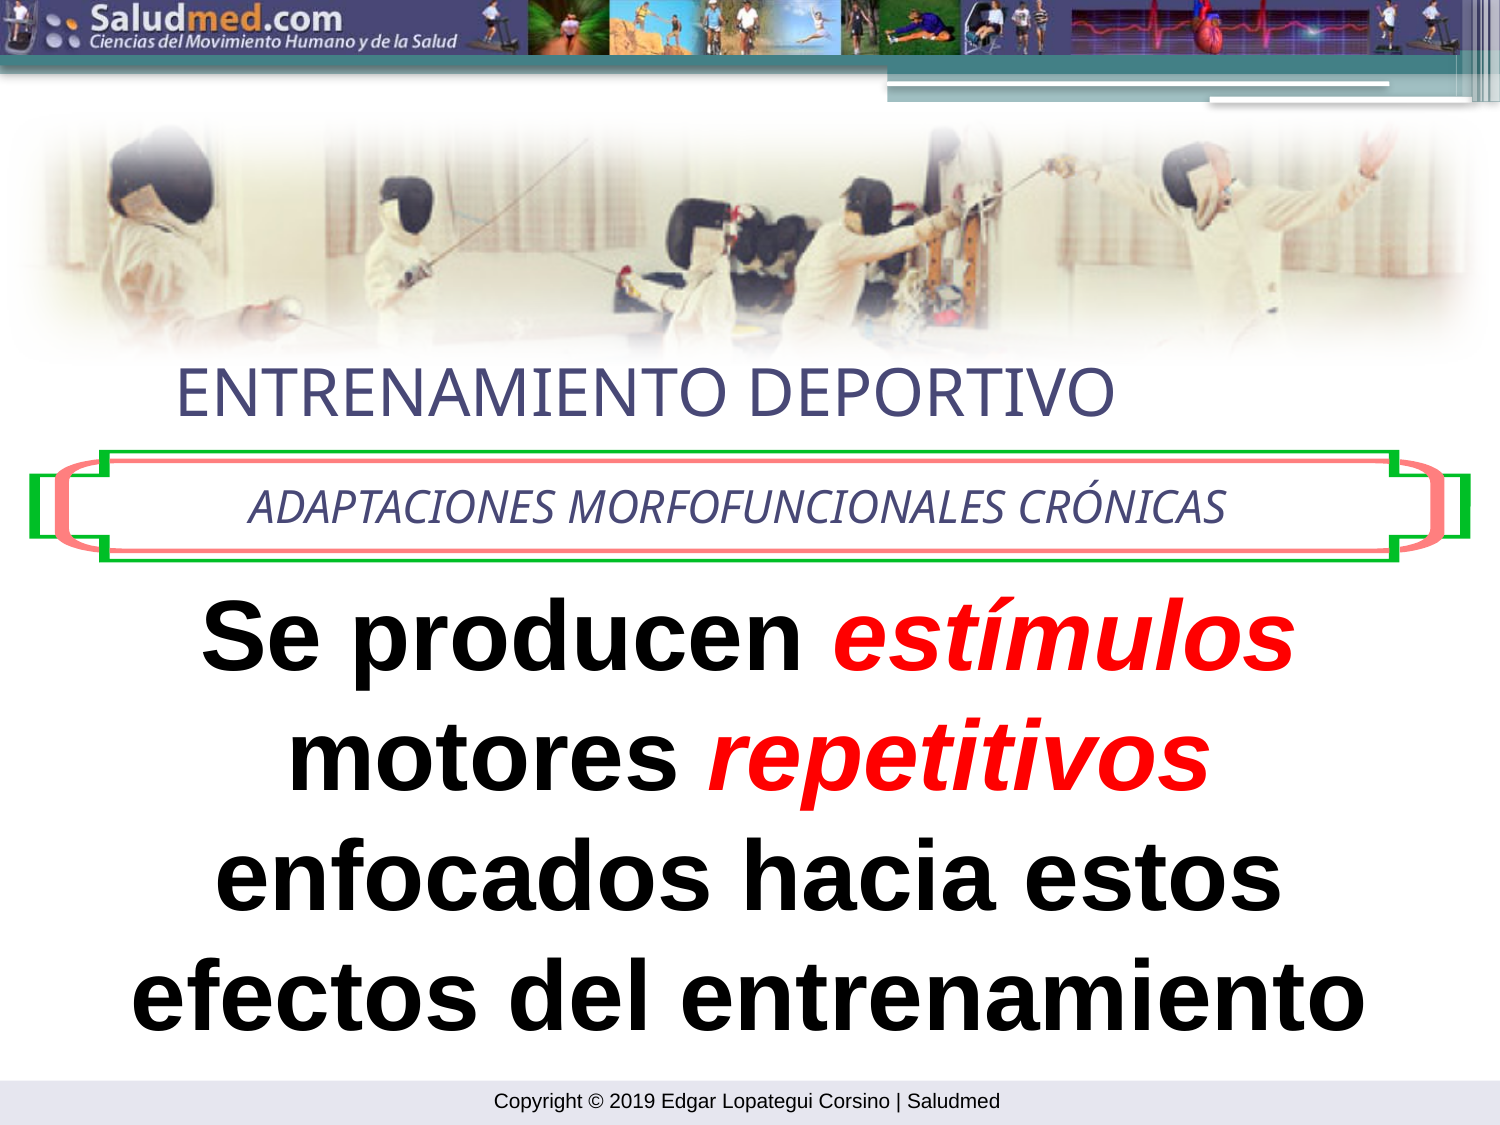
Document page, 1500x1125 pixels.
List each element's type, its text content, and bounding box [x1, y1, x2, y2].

picture [5, 110, 1489, 367]
picture [0, 0, 1460, 55]
picture [29, 449, 1471, 563]
text_box Se producen estímulos motores repetitivos enfocados hacia estos efectos del entrenamiento [28, 582, 1470, 1071]
text_box ENTRENAMIENTO DEPORTIVO [159, 377, 1341, 424]
